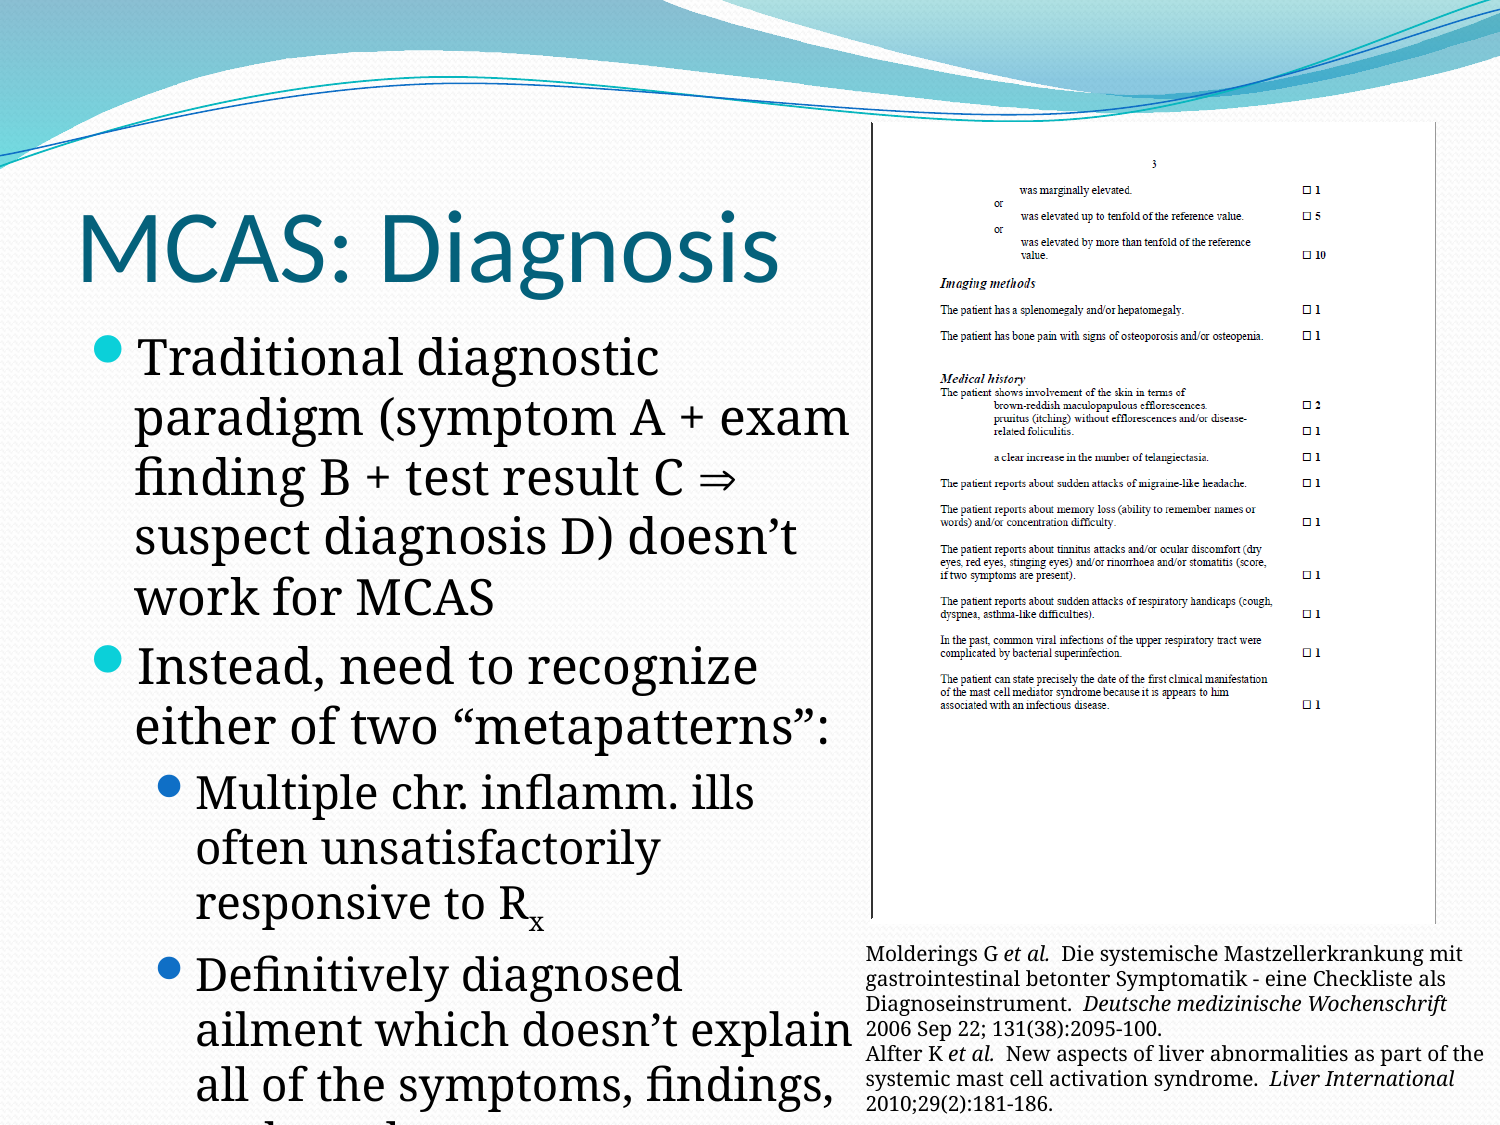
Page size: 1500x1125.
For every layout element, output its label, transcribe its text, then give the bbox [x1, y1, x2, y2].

title MCAS: Diagnosis [74, 115, 1500, 304]
list Traditional diagnostic paradigm (symptom A + exam finding B + test result C  suspect diagnosis D) doesn’t work for MCAS Instead, need to recognize either of two “metapatterns”: Multiple chr. inflamm. ills often unsatisfactorily responsive to Rx Definitively diagnosed ailment which doesn’t explain all of the symptoms, findings, and results Questionnaires? EMRs? [74, 317, 867, 1113]
text_box Molderings G et al. Die systemische Mastzellerkrankung mit gastrointestinal betonter Symptomatik - eine Checkliste als Diagnoseinstrument. Deutsche medizinische Wochenschrift 2006 Sep 22; 131(38):2095-100. Alfter K et al. New aspects of liver abnormalities as part of the systemic mast cell activation syndrome. Liver International 2010;29(2):181-186. [850, 933, 1500, 1123]
picture [871, 122, 1437, 918]
